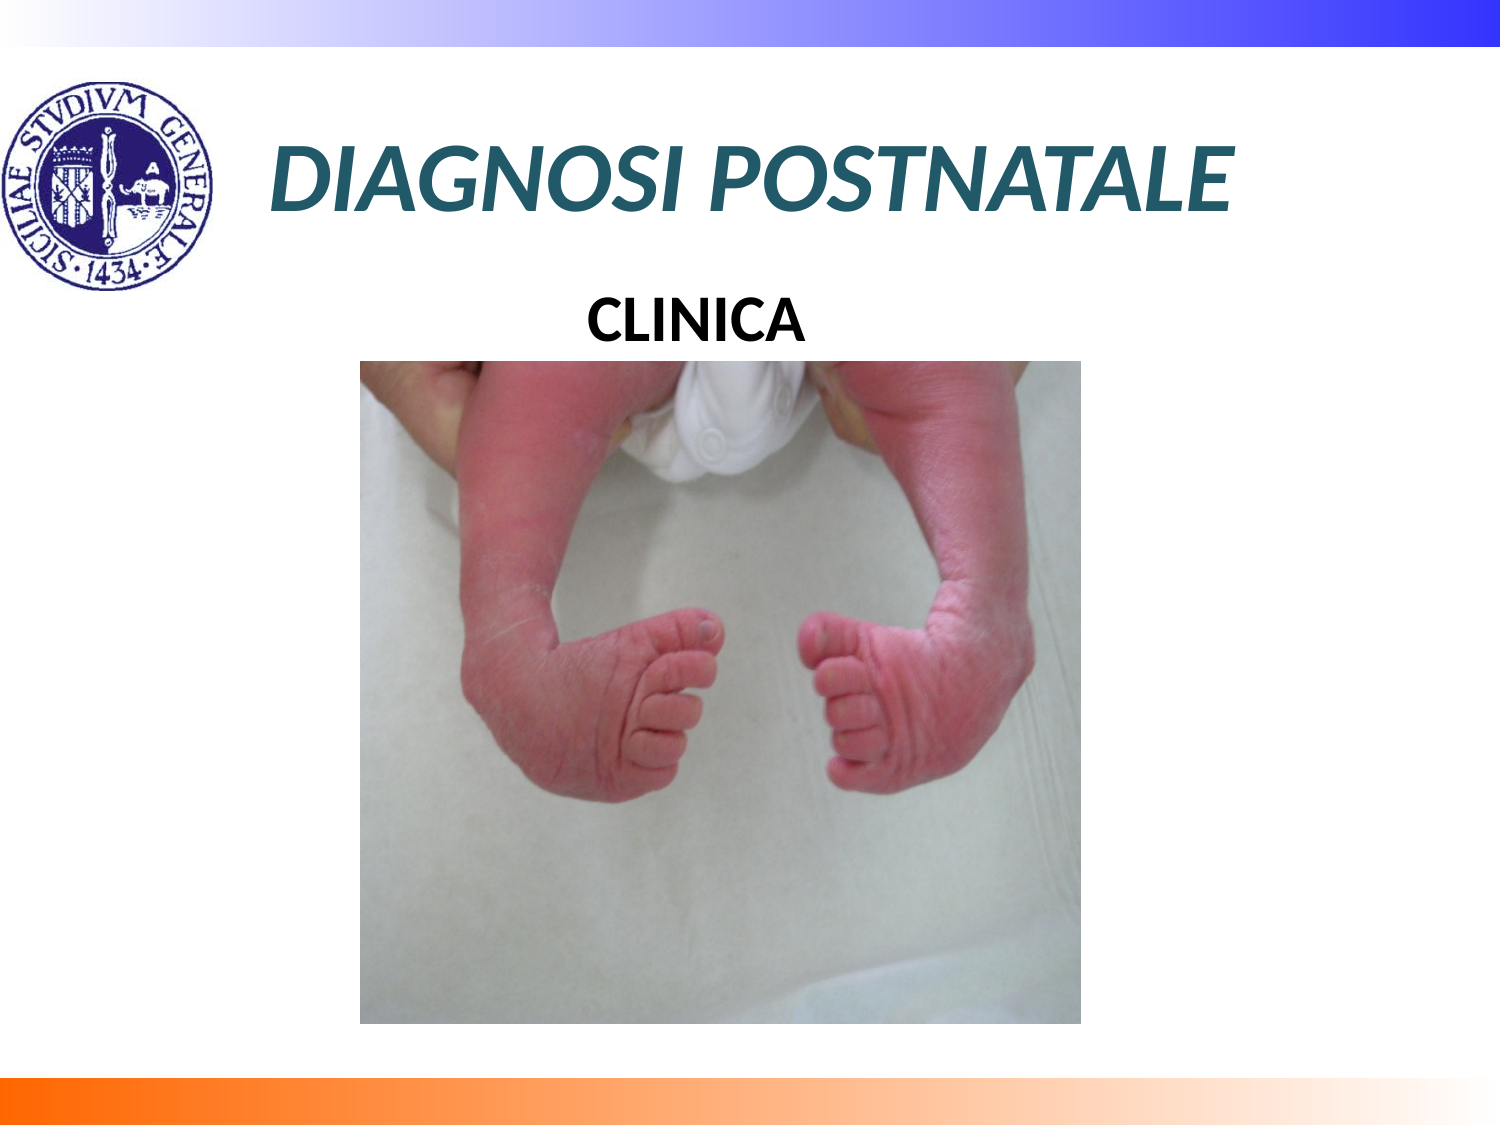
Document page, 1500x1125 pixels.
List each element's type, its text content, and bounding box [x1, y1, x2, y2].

text_box DIAGNOSI POSTNATALE [213, 78, 1427, 266]
text_box [0, 0, 1500, 47]
picture [0, 77, 213, 292]
text_box [0, 1078, 1500, 1125]
picture [359, 361, 1081, 1024]
text_box CLINICA [572, 267, 987, 359]
